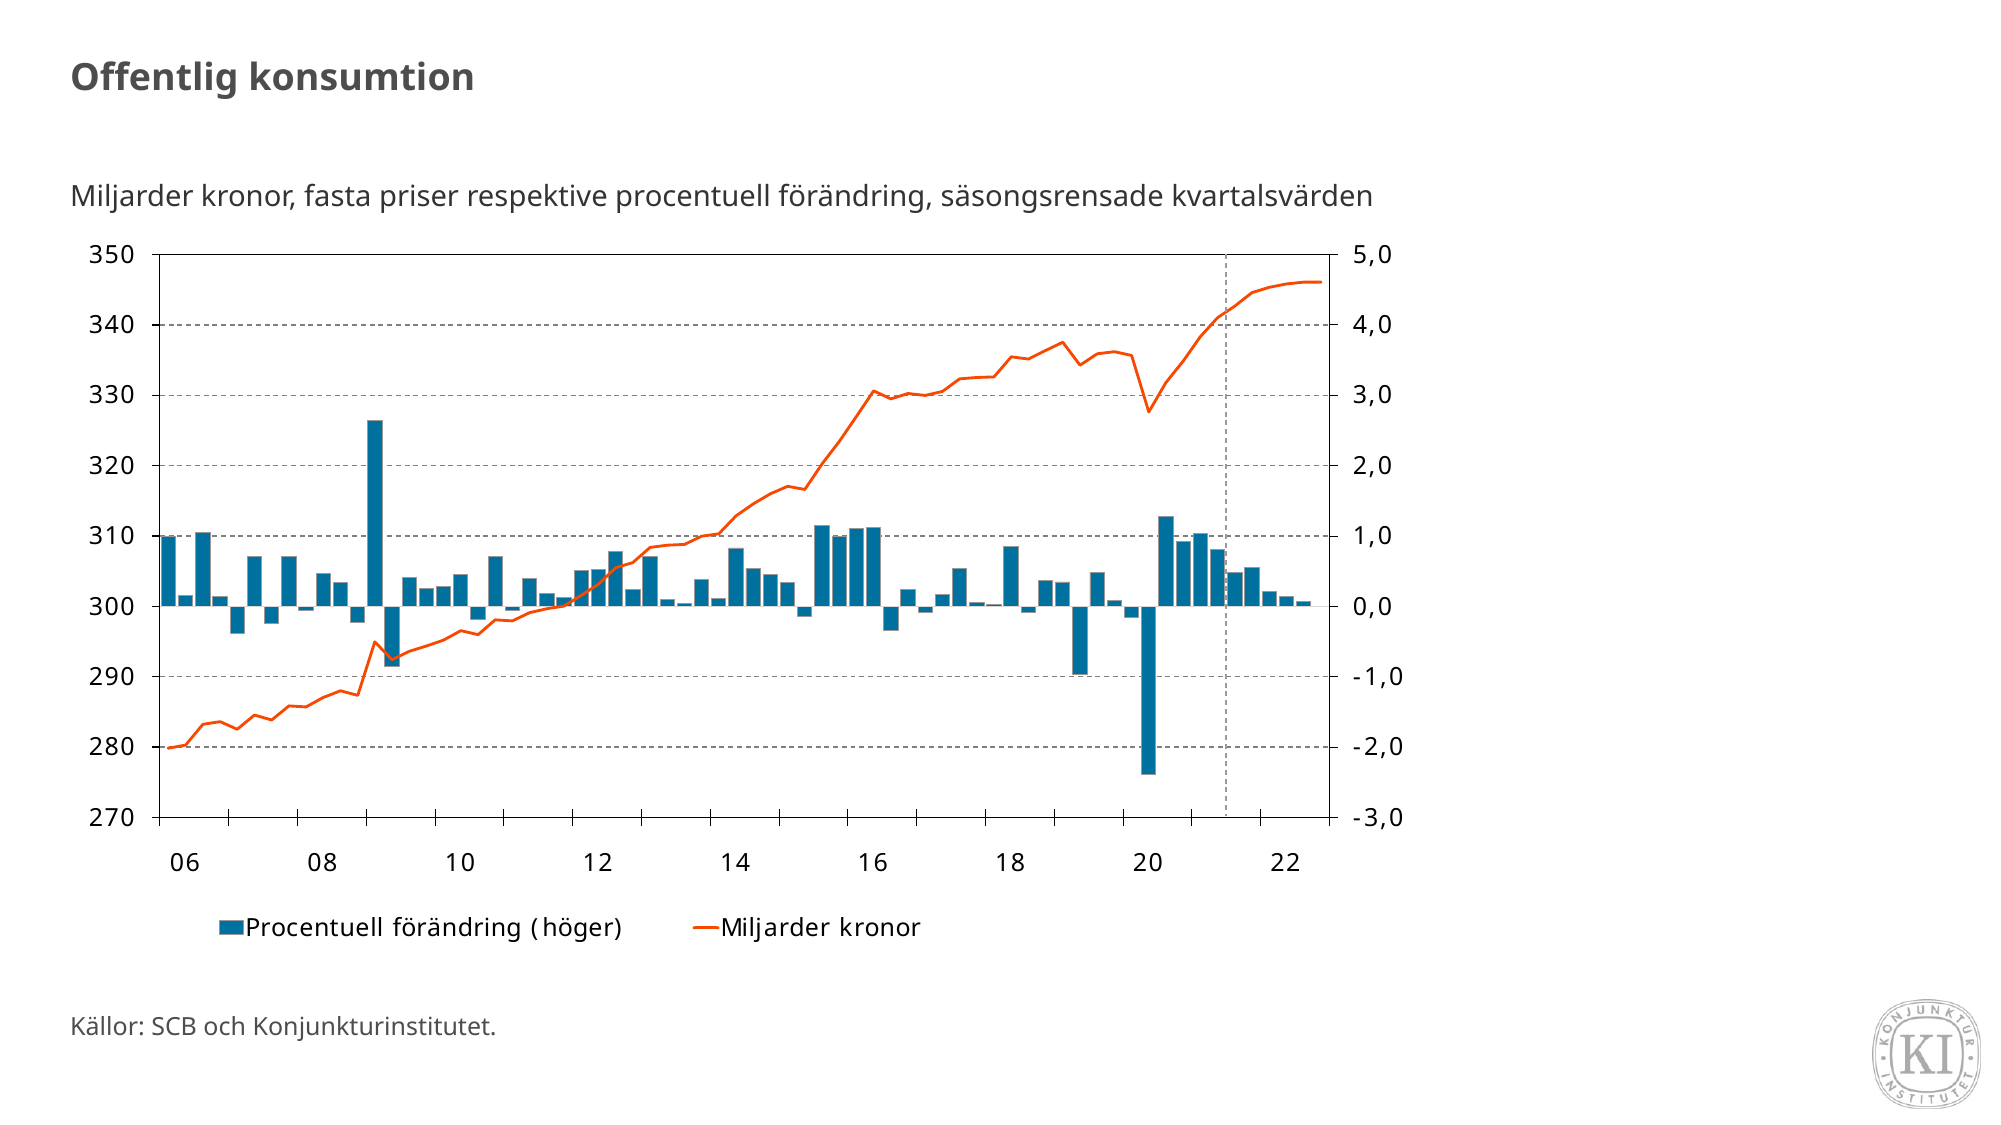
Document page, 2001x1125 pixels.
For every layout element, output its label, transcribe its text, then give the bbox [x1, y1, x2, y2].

title Offentlig konsumtion [55, 45, 1476, 128]
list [72, 228, 1494, 965]
picture [1872, 999, 1981, 1109]
subtitle Källor: SCB och Konjunkturinstitutet. [55, 1003, 1476, 1106]
list Miljarder kronor, fasta priser respektive procentuell förändring, säsongsrensade kvartalsvärden [55, 137, 1476, 220]
